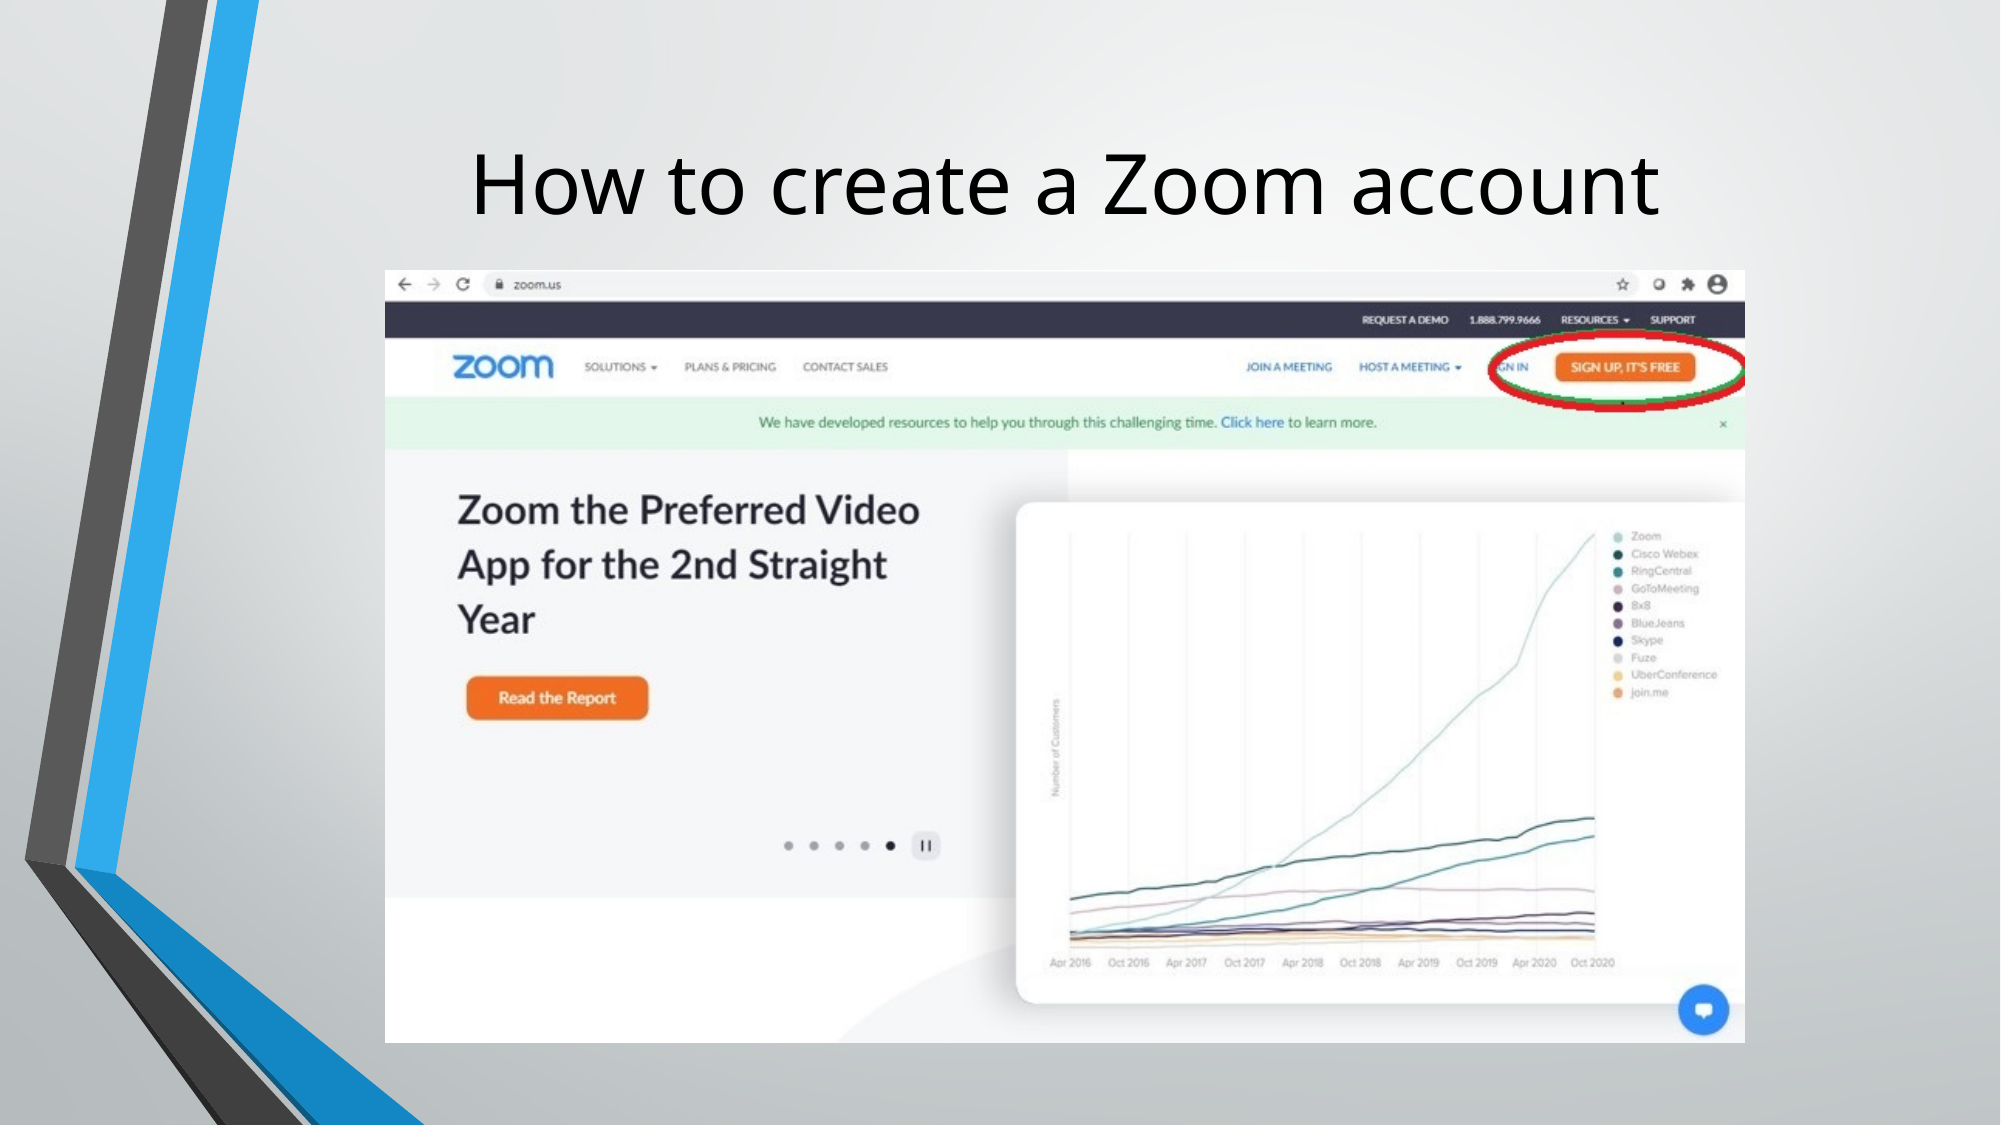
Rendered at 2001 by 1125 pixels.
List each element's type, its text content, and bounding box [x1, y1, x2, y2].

title How to create a Zoom account [243, 112, 1887, 250]
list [385, 270, 1746, 1043]
